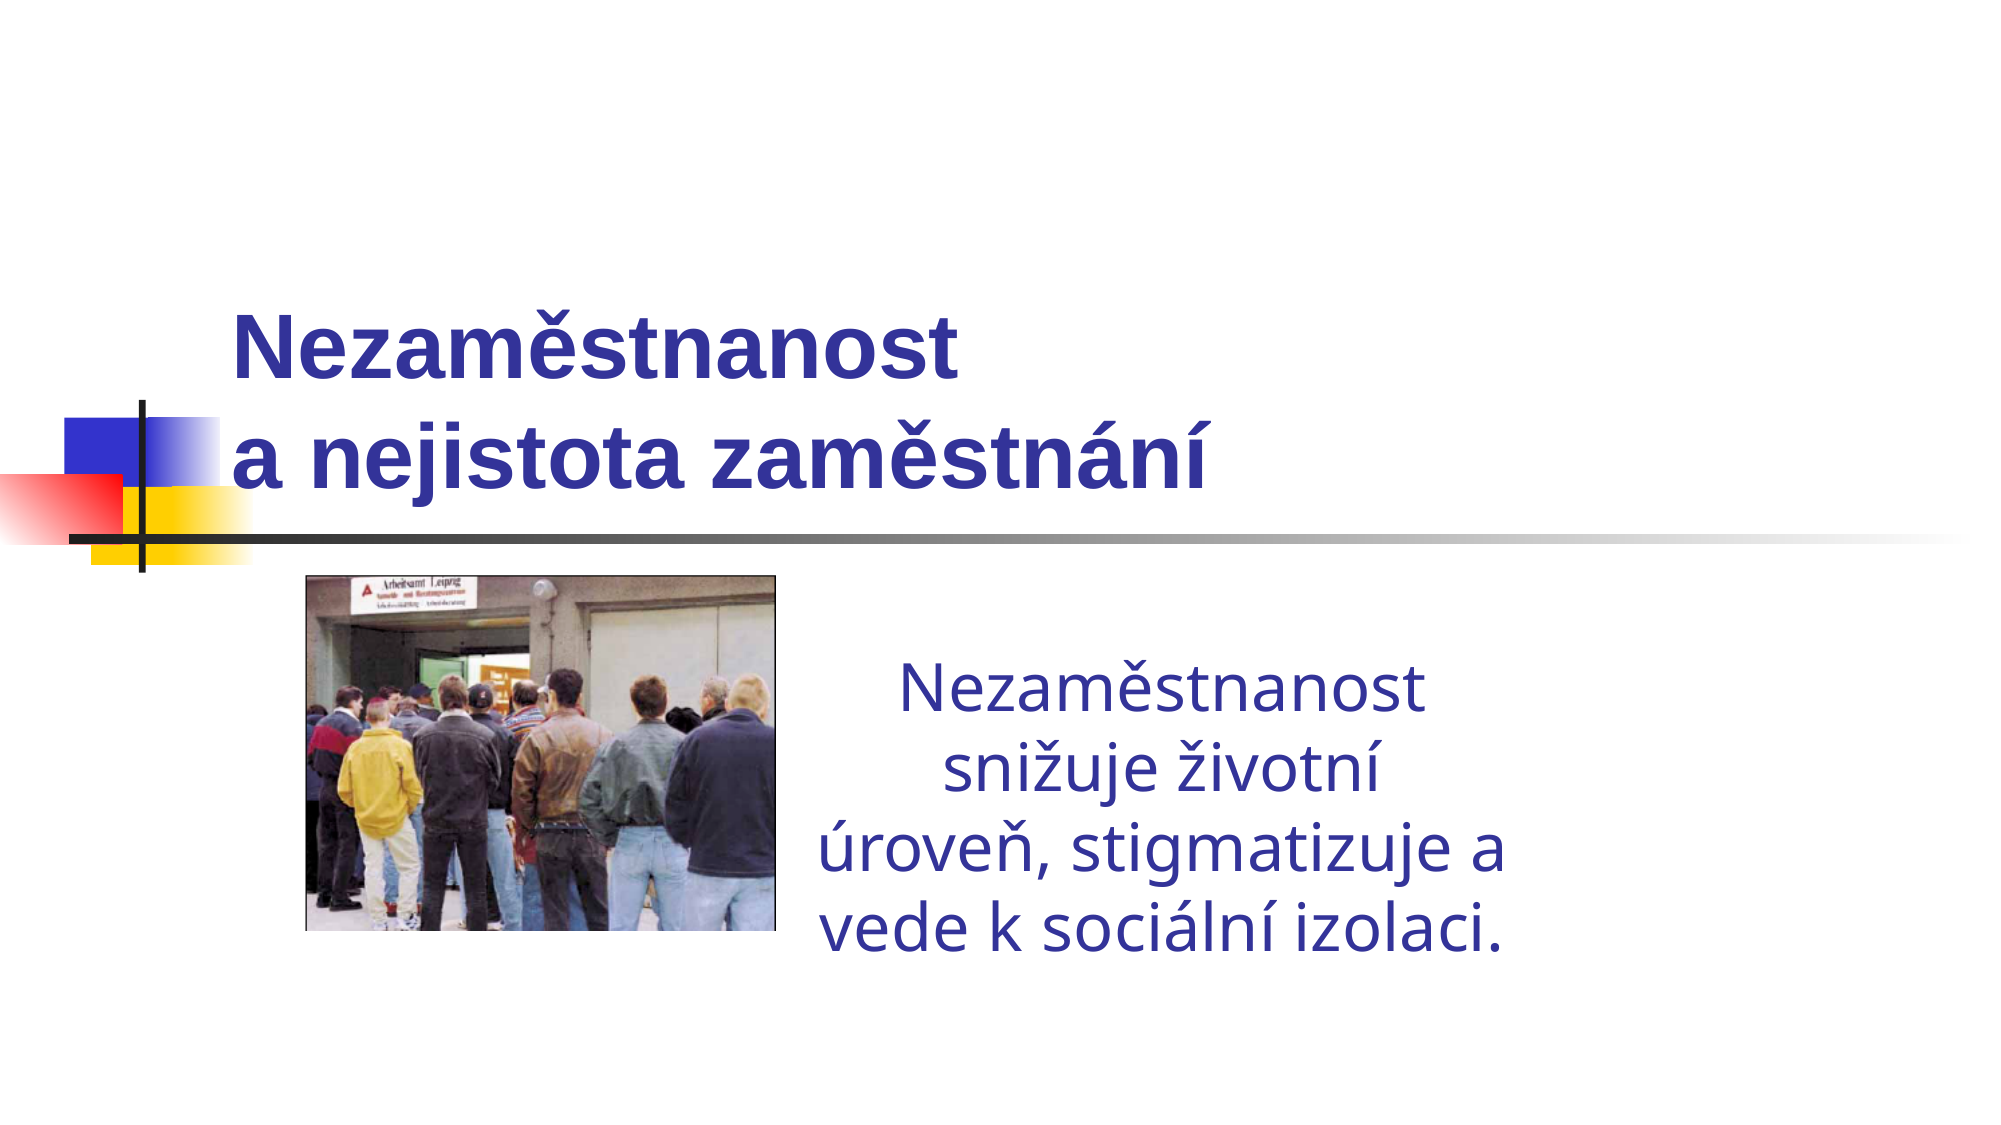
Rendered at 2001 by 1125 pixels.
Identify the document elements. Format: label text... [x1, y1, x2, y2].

title Nezaměstnanost a nejistota zaměstnání [216, 275, 1917, 515]
picture [302, 573, 776, 931]
subtitle Nezaměstnanost snižuje životní úroveň, stigmatizuje a vede k sociální izolaci. [800, 637, 1525, 925]
